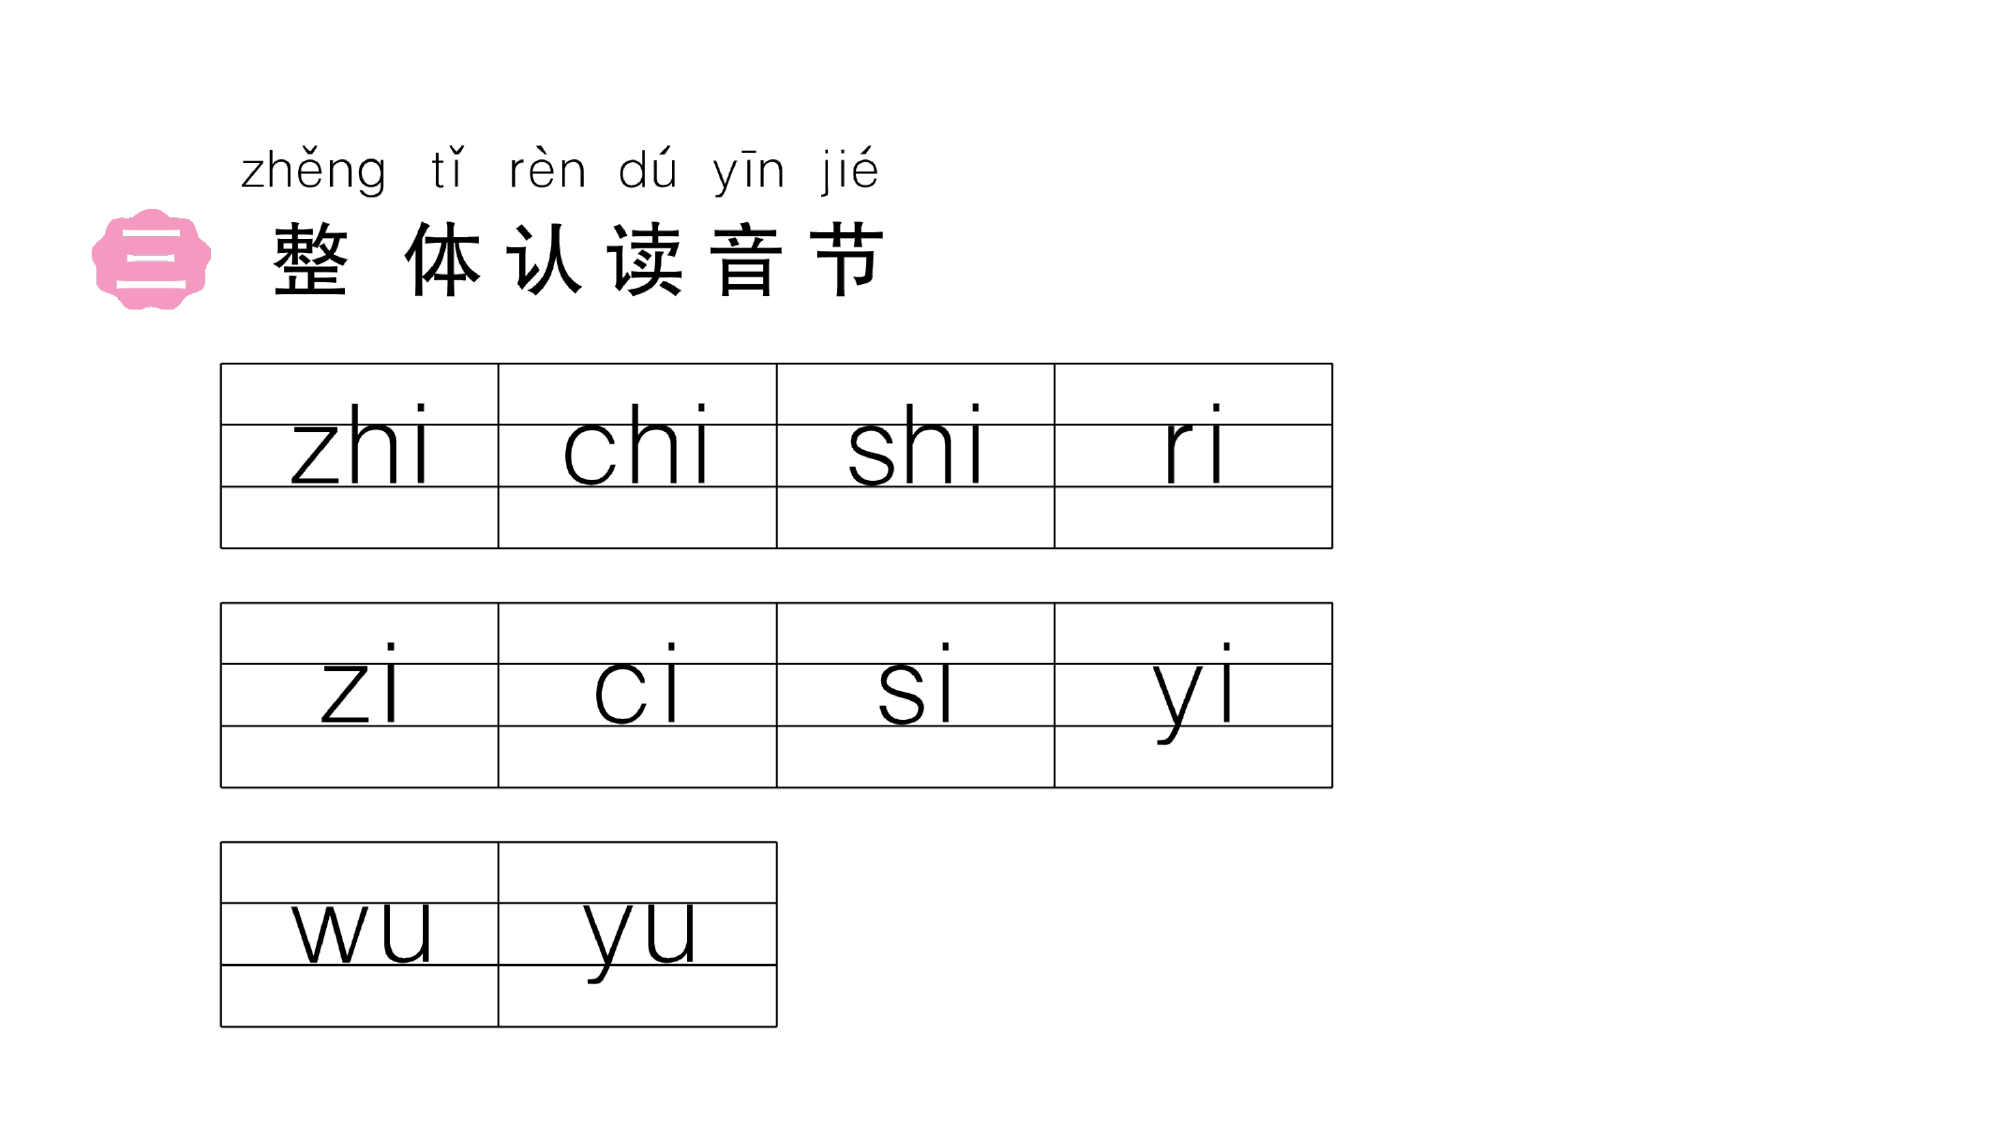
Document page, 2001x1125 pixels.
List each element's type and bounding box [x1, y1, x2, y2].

picture [87, 117, 1409, 1064]
